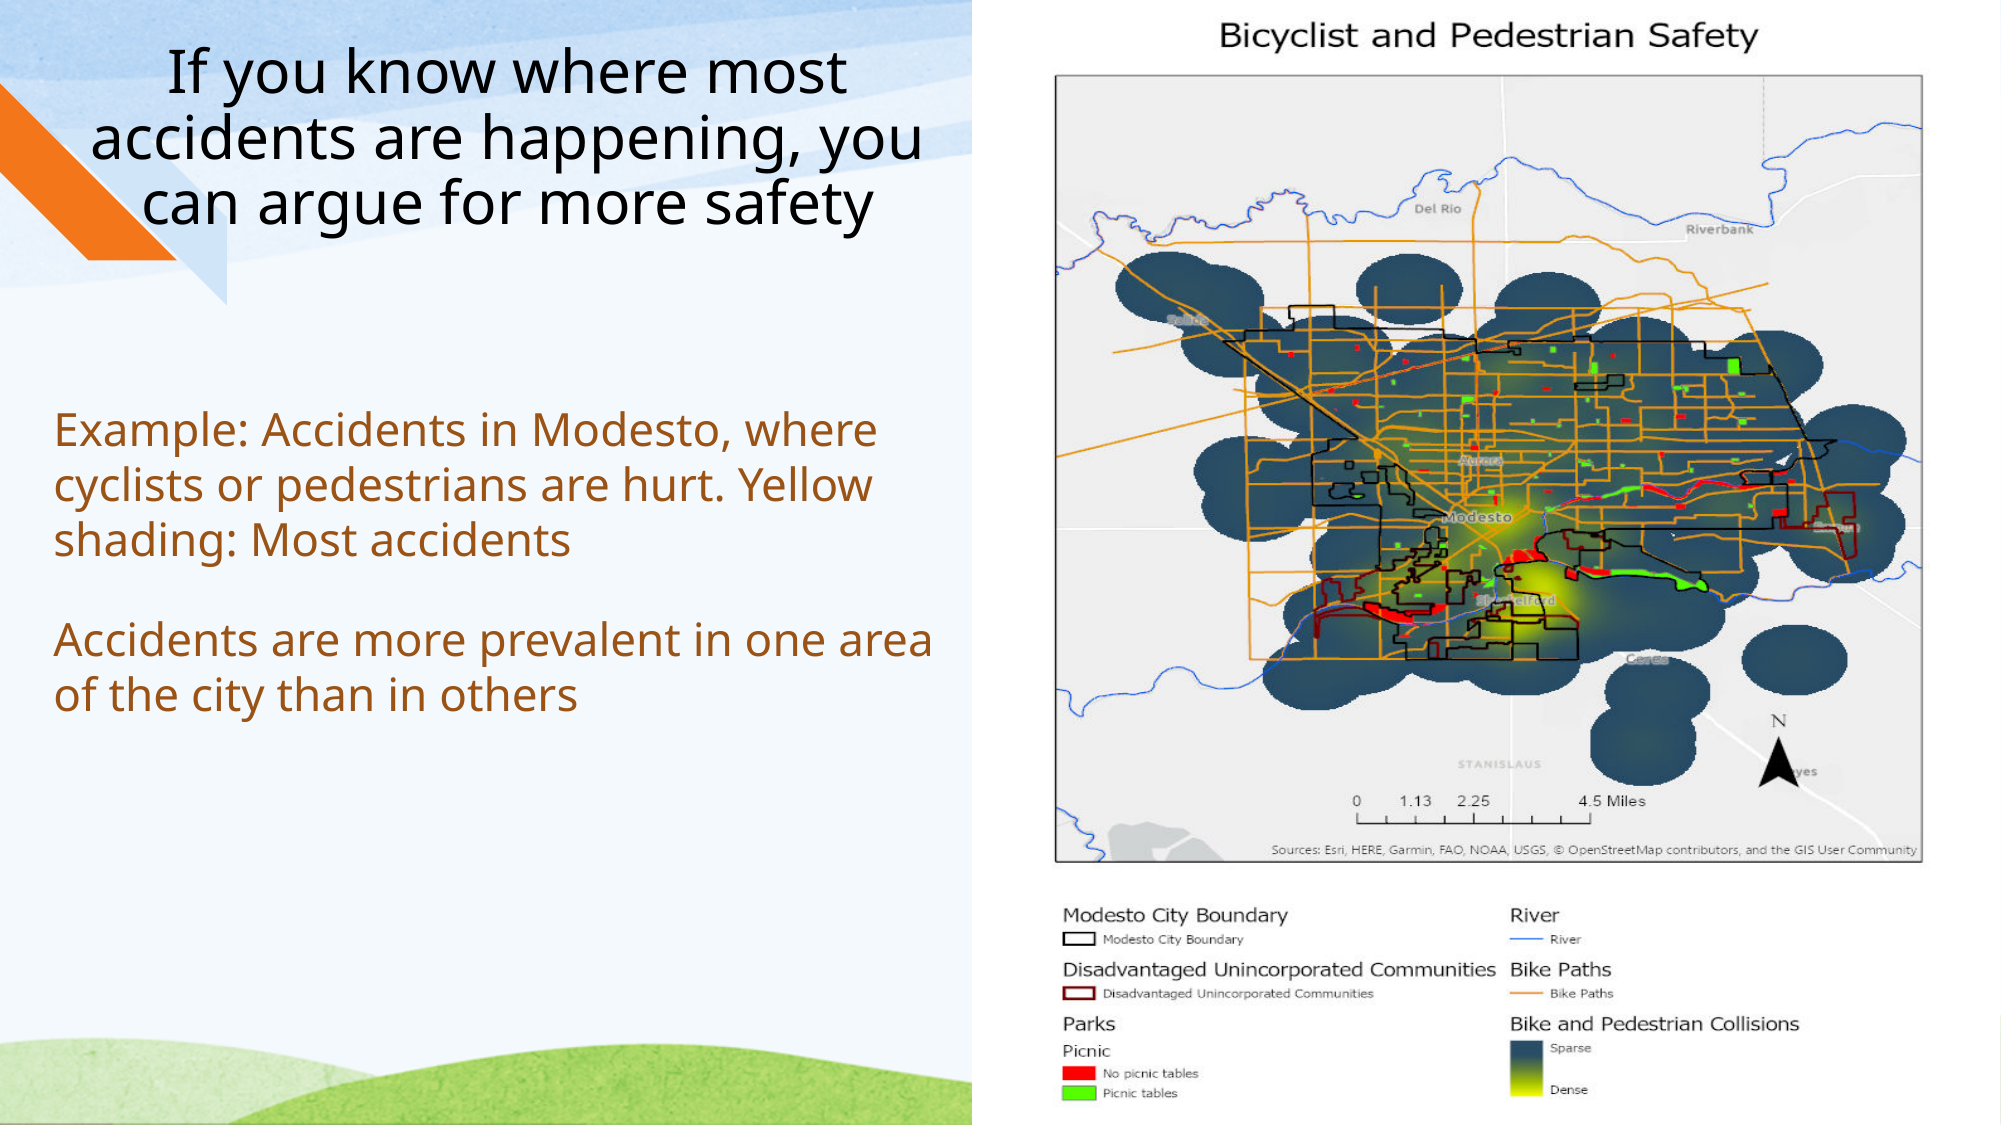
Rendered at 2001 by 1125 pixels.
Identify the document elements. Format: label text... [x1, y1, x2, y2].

title If you know where most accidents are happening, you can argue for more safety [36, 21, 972, 262]
picture [0, 0, 2001, 1125]
list Example: Accidents in Modesto, where cyclists or pedestrians are hurt. Yellow shading: Most accidents Accidents are more prevalent in one area of the city than in others [33, 380, 968, 810]
